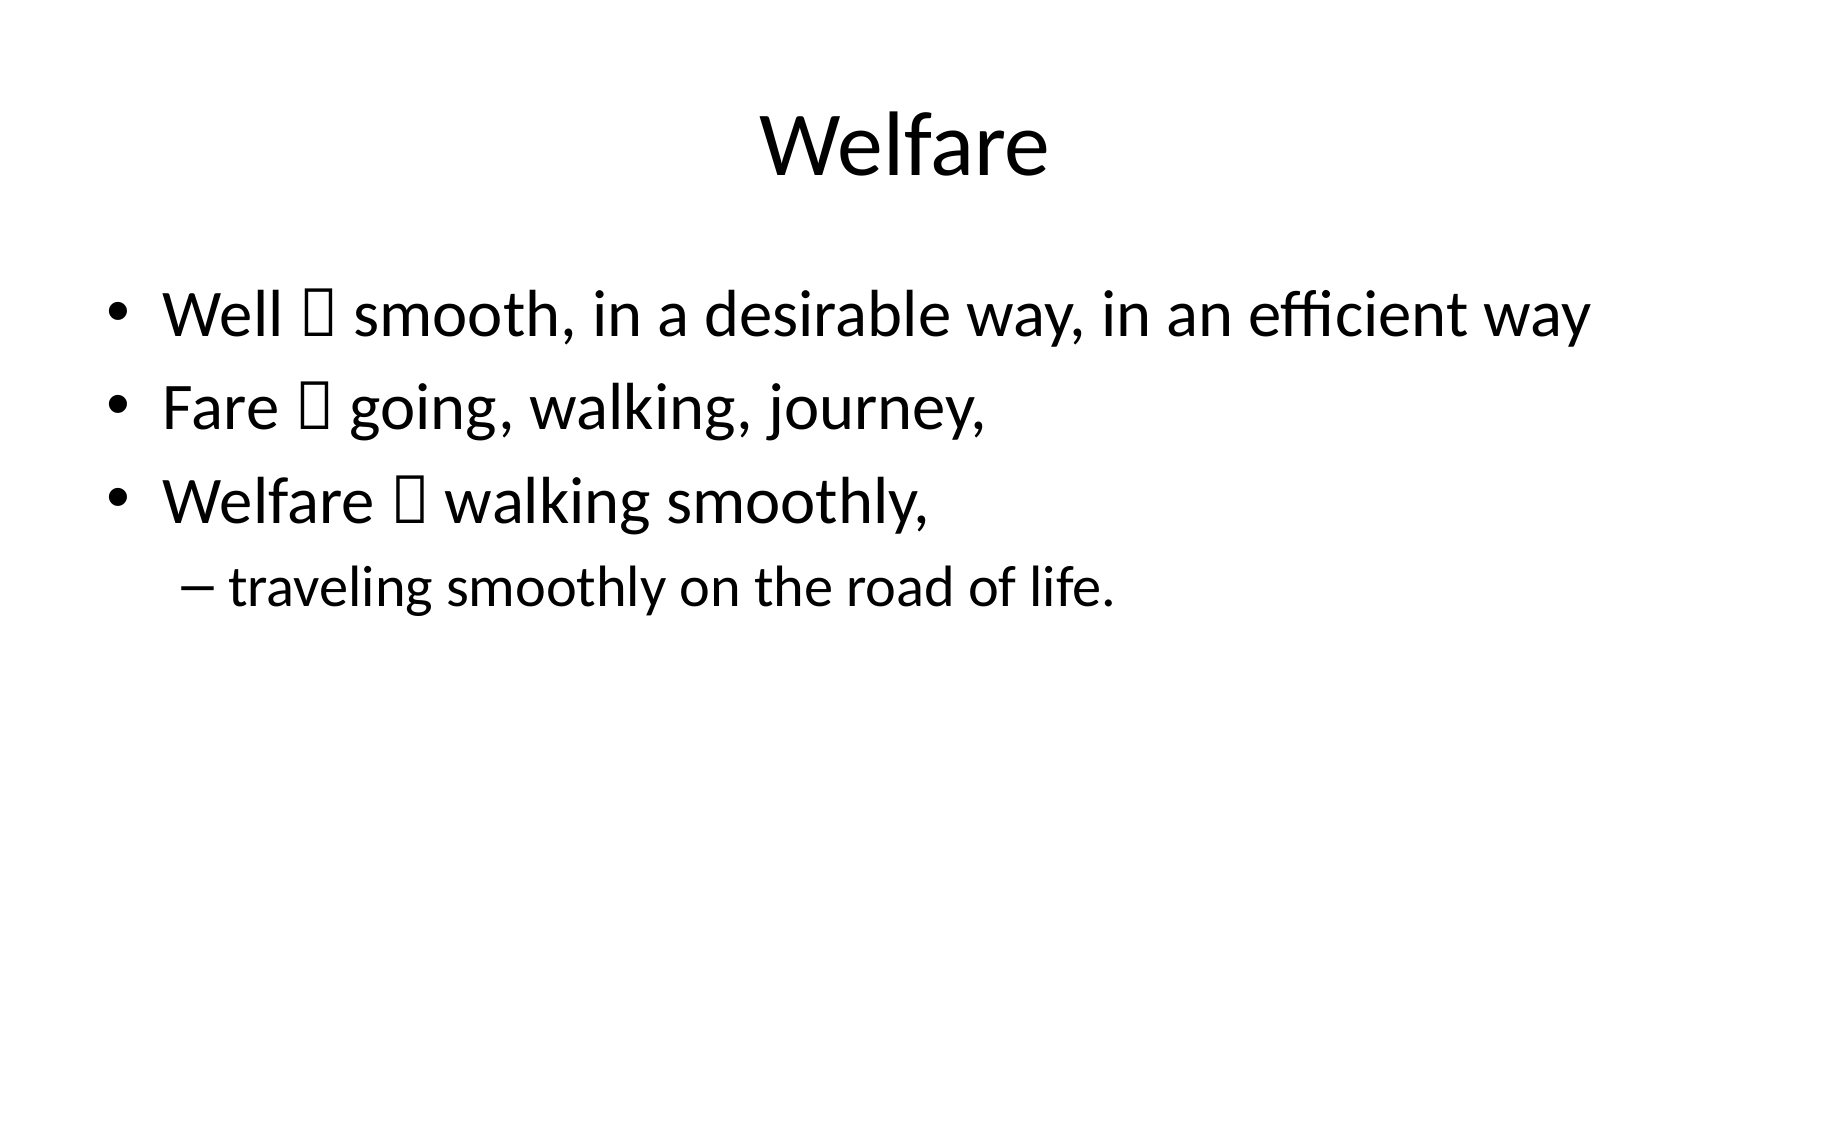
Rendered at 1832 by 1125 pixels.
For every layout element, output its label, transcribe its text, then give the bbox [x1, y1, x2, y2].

title Welfare [91, 45, 1740, 233]
list Well  smooth, in a desirable way, in an efficient way Fare  going, walking, journey, Welfare  walking smoothly, traveling smoothly on the road of life. [91, 262, 1740, 1005]
